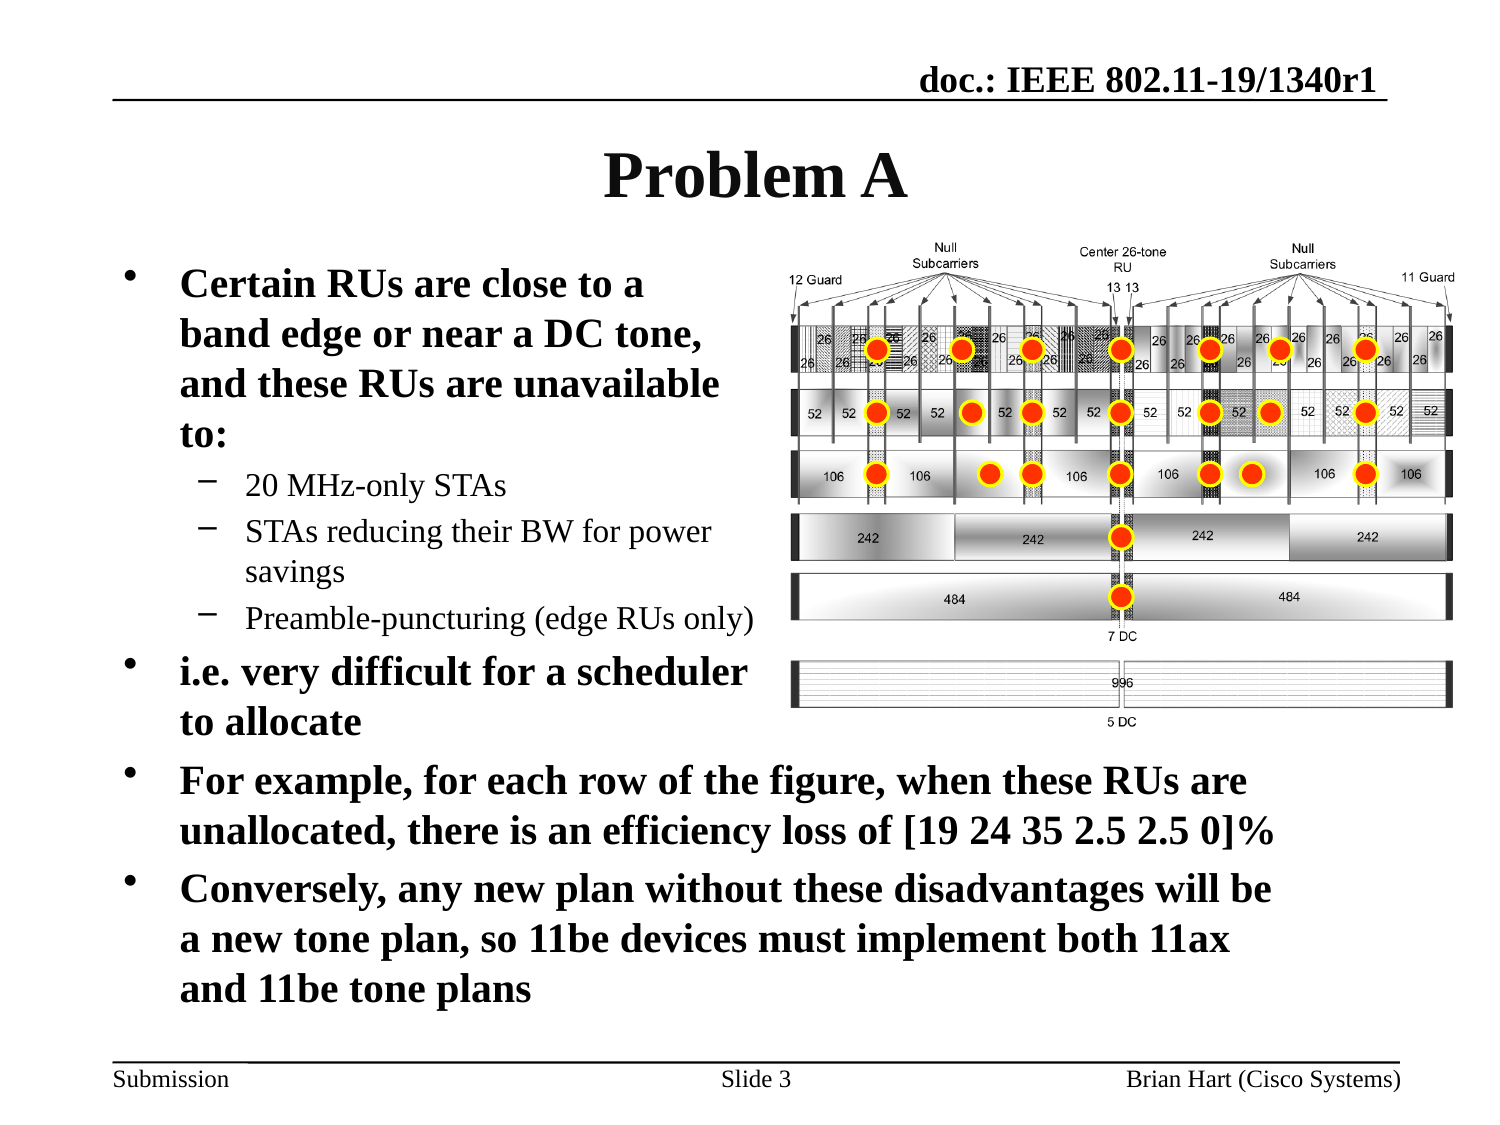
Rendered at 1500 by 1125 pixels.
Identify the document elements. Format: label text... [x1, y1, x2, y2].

list Certain RUs are close to a band edge or near a DC tone, and these RUs are unavailable to: 20 MHz-only STAs STAs reducing their BW for power savings Preamble-puncturing (edge RUs only) i.e. very difficult for a scheduler to allocate For example, for each row of the figure, when these RUs are unallocated, there is an efficiency loss of [19 24 35 2.5 2.5 0]% Conversely, any new plan without these disadvantages will be a new tone plan, so 11be devices must implement both 11ax and 11be tone plans [108, 248, 1317, 1042]
slide_number Slide 3 [712, 1061, 800, 1093]
picture [773, 219, 1462, 736]
footer Brian Hart (Cisco Systems) [1122, 1061, 1402, 1093]
title Problem A [118, 83, 1394, 248]
